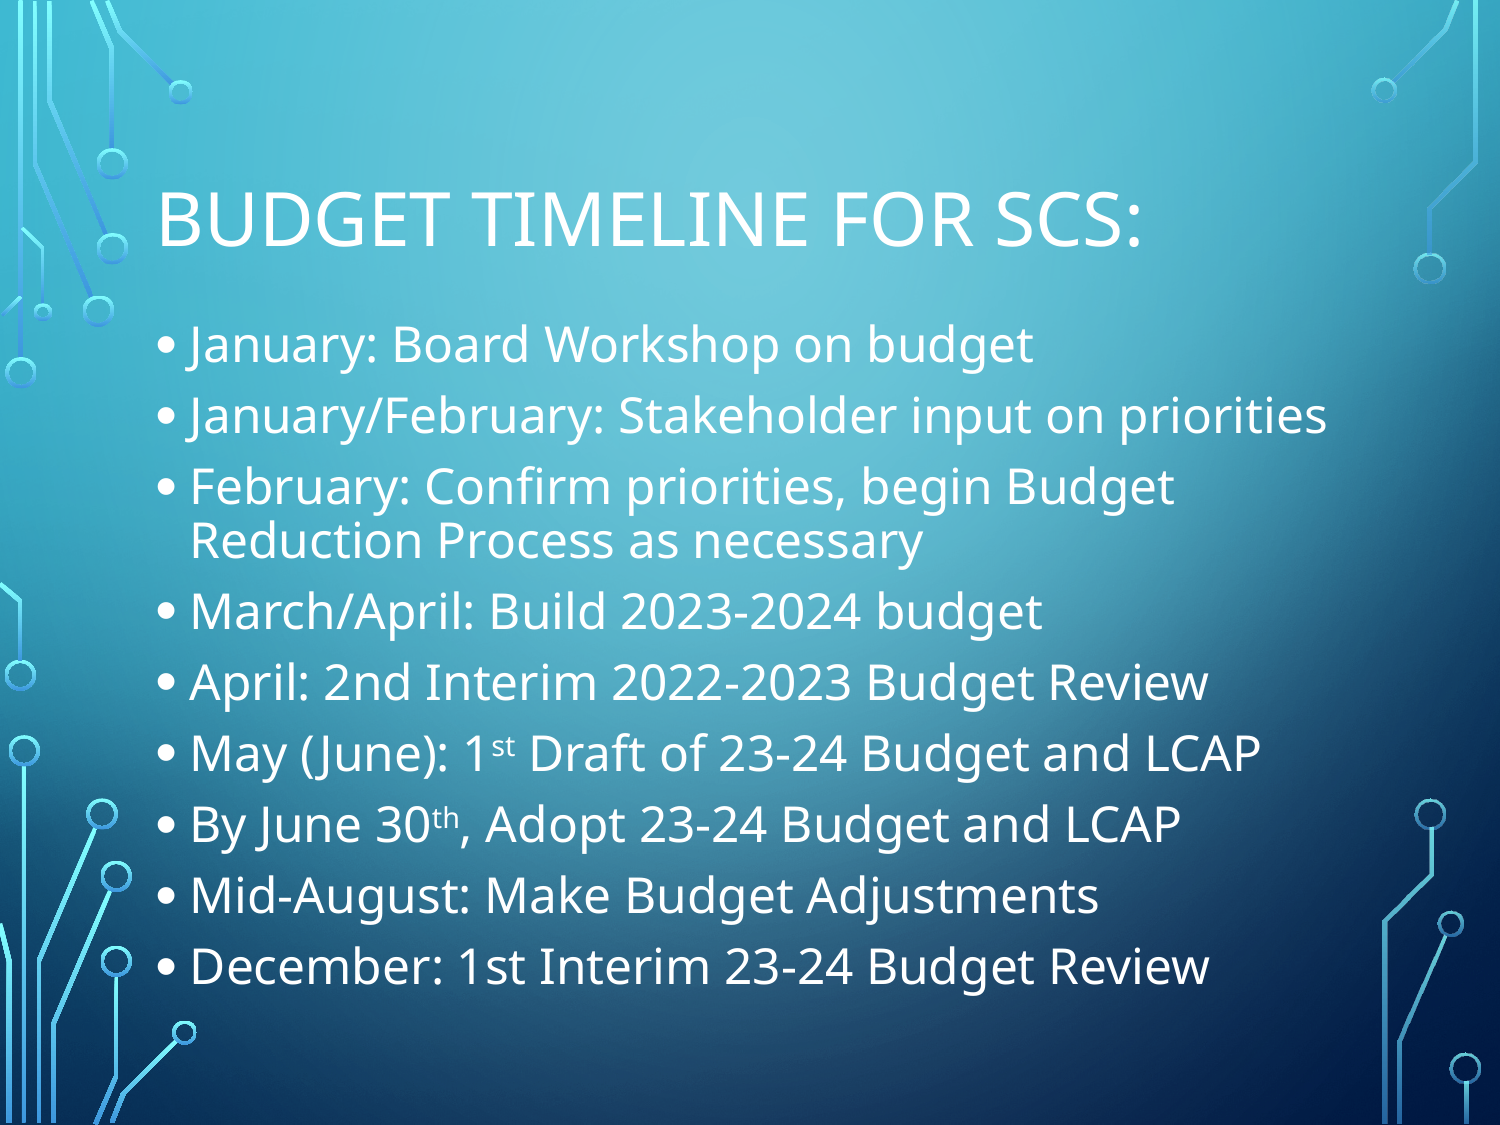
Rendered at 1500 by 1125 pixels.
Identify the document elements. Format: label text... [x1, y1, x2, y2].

title BUDGET TIMELINE for SCS: [140, 101, 1360, 312]
list January: Board Workshop on budget January/February: Stakeholder input on priorities February: Confirm priorities, begin Budget Reduction Process as necessary March/April: Build 2023-2024 budget April: 2nd Interim 2022-2023 Budget Review May (June): 1st Draft of 23-24 Budget and LCAP By June 30th, Adopt 23-24 Budget and LCAP Mid-August: Make Budget Adjustments December: 1st Interim 23-24 Budget Review [140, 312, 1360, 1013]
